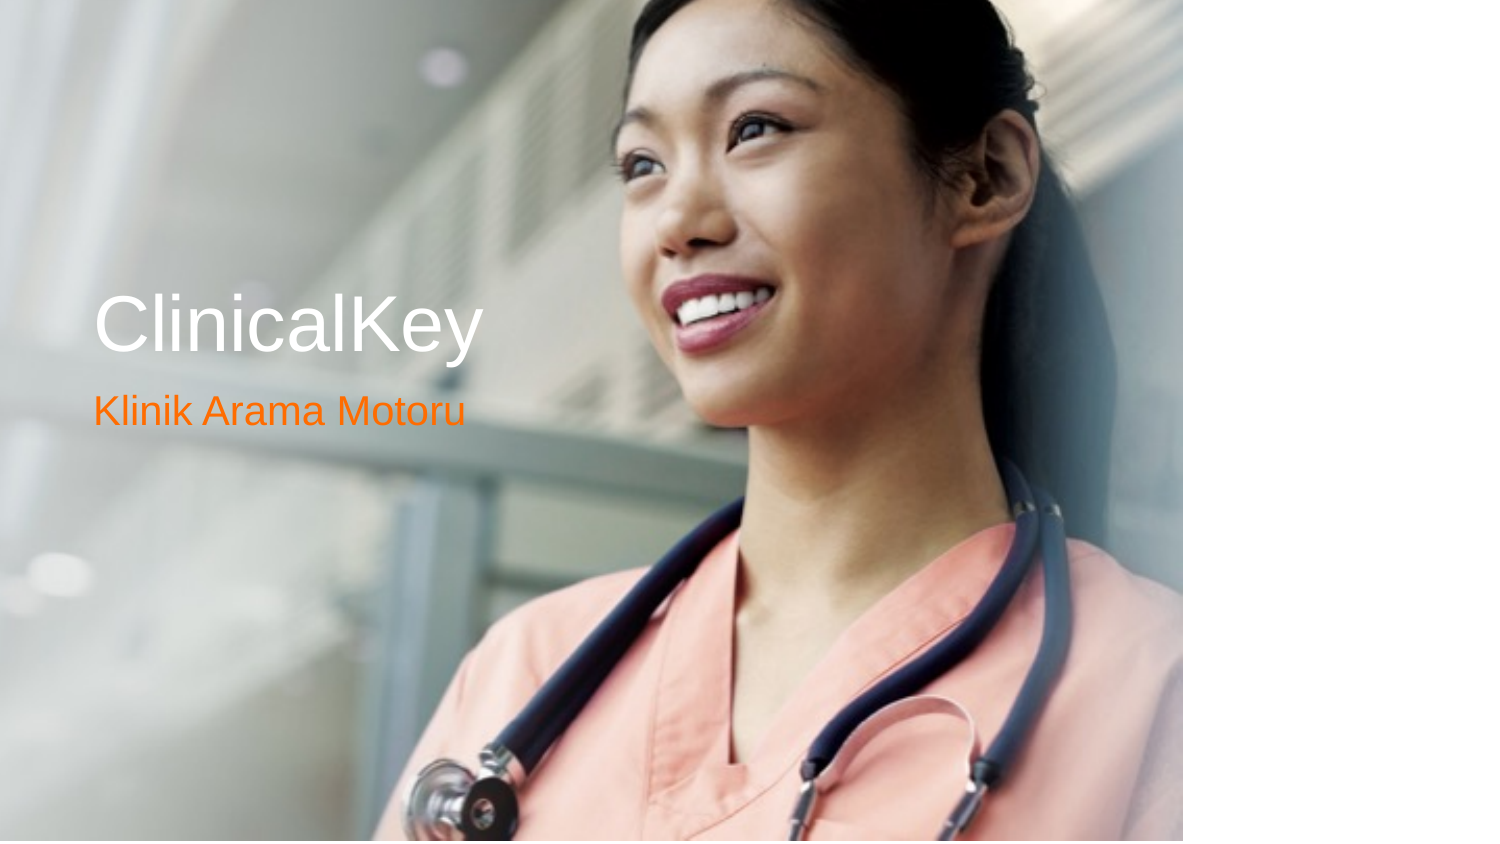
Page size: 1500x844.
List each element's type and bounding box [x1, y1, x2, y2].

picture [0, 0, 1183, 841]
